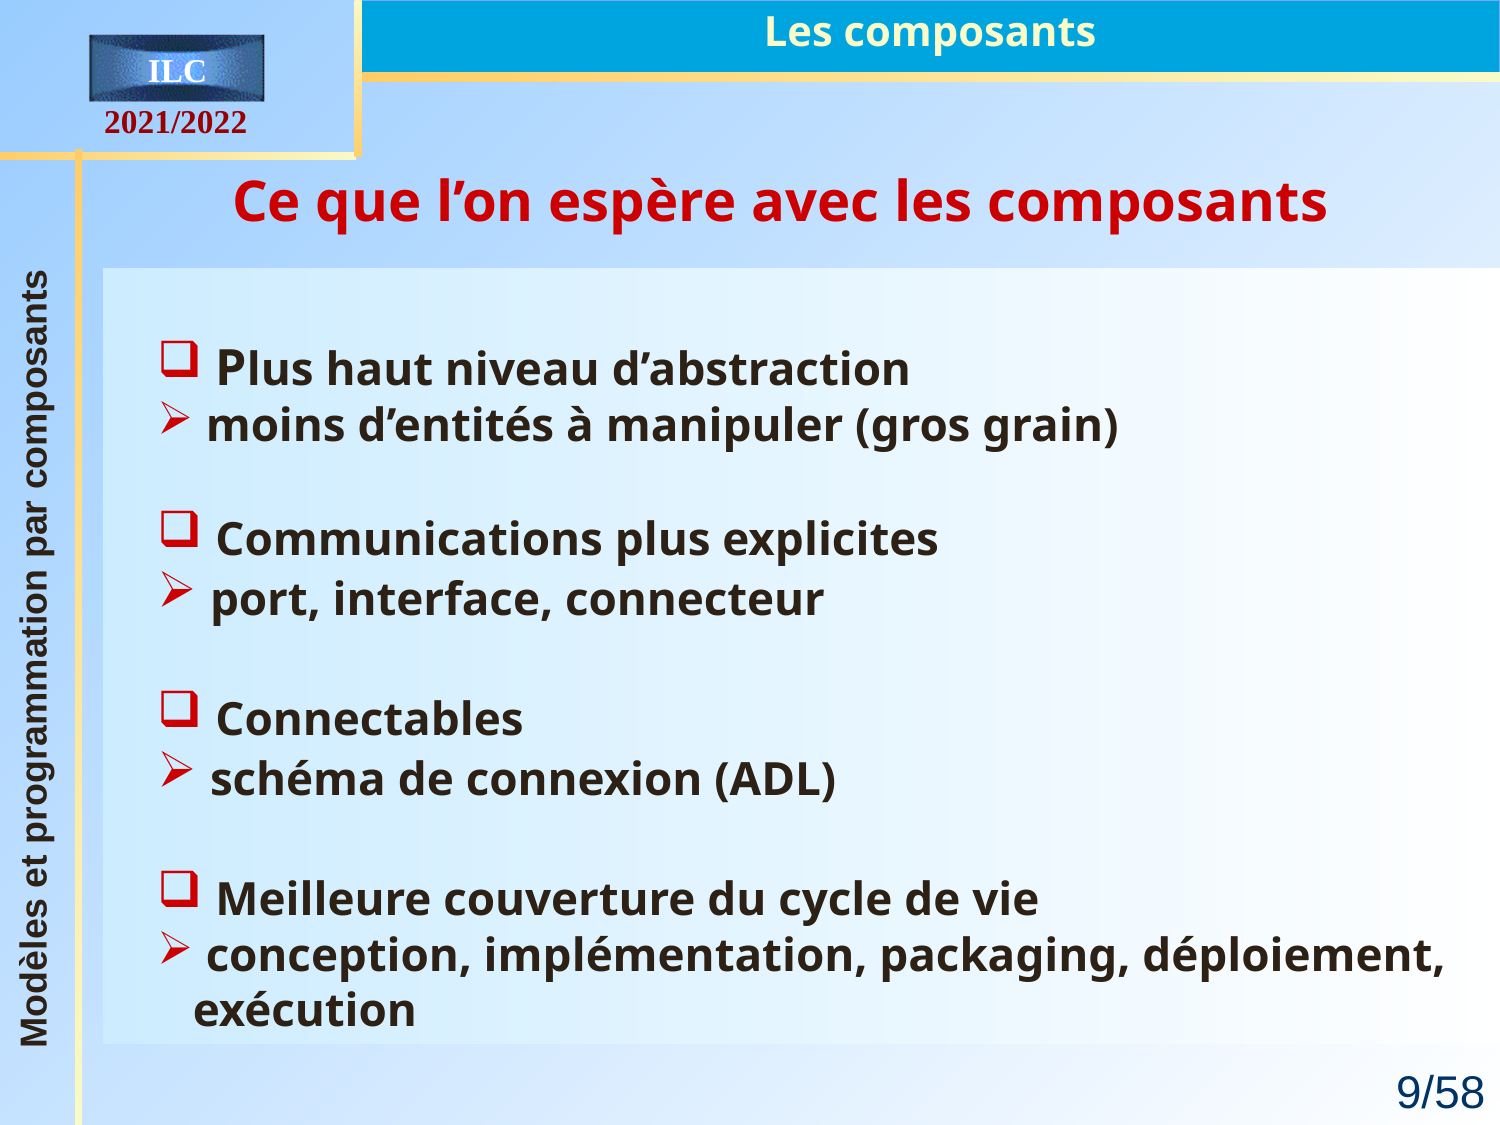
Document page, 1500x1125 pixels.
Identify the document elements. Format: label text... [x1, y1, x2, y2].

text_box Ce que l’on espère avec les composants [189, 158, 1371, 241]
picture [61, 18, 295, 119]
text_box Les composants [360, 0, 1500, 62]
text_box Plus haut niveau d’abstraction moins d’entités à manipuler (gros grain) Communications plus explicites port, interface, connecteur Connectables schéma de connexion (ADL) Meilleure couverture du cycle de vie conception, implémentation, packaging, déploiement, exécution [103, 268, 1500, 1044]
